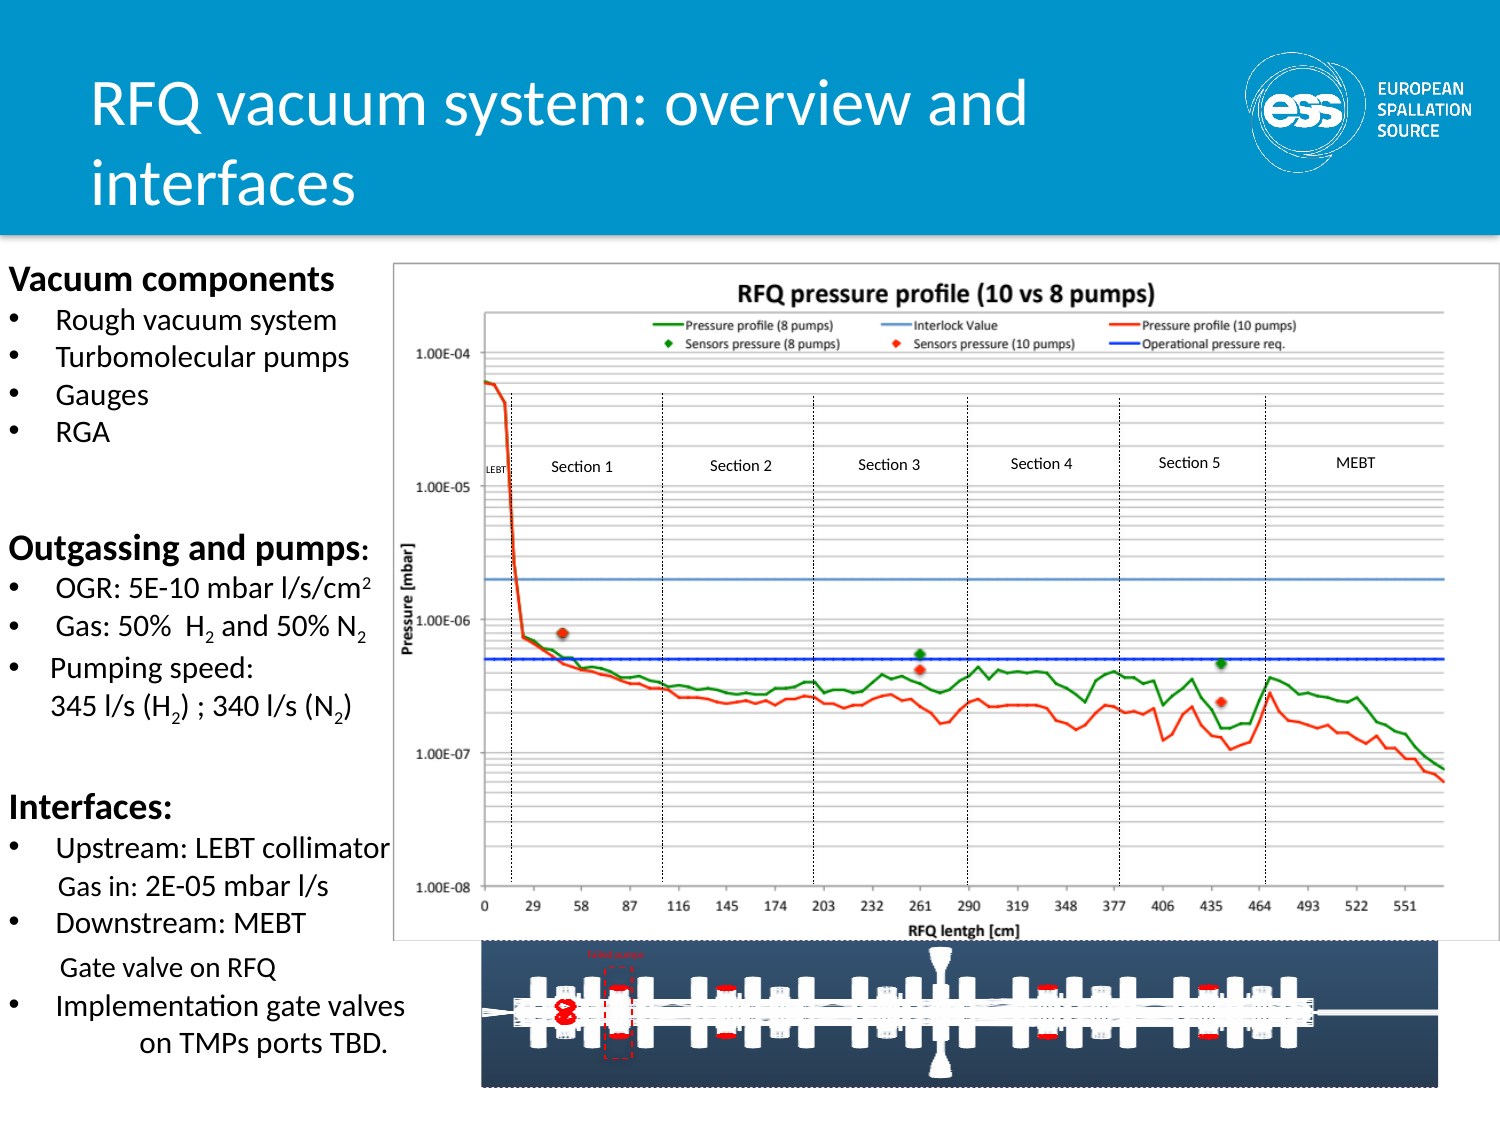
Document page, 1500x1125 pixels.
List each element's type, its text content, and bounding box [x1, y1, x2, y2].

picture [1400, 83, 1407, 94]
picture [1398, 109, 1406, 115]
picture [1436, 104, 1444, 115]
picture [1418, 104, 1423, 115]
text_box Interfaces: Upstream: LEBT collimator Gas in: 2E-05 mbar l/s Downstream: MEBT Gate valve on RFQ Implementation gate valves on TMPs ports TBD. [0, 775, 427, 1102]
picture [1443, 86, 1450, 93]
picture [1409, 104, 1415, 115]
picture [1379, 83, 1385, 94]
picture [1454, 83, 1458, 94]
picture [1432, 125, 1438, 136]
picture [1423, 83, 1430, 94]
title RFQ vacuum system: overview and interfaces [75, 45, 1247, 233]
text_box Vacuum components Rough vacuum system Turbomolecular pumps Gauges RGA [0, 246, 409, 457]
picture [392, 262, 1500, 1088]
picture [1264, 94, 1342, 127]
text_box Outgassing and pumps: OGR: 5E-10 mbar l/s/cm2 Gas: 50% H2 and 50% N2 Pumping speed: 345 l/s (H2) ; 340 l/s (N2) [0, 515, 387, 735]
picture [1389, 104, 1393, 115]
picture [1422, 125, 1428, 134]
